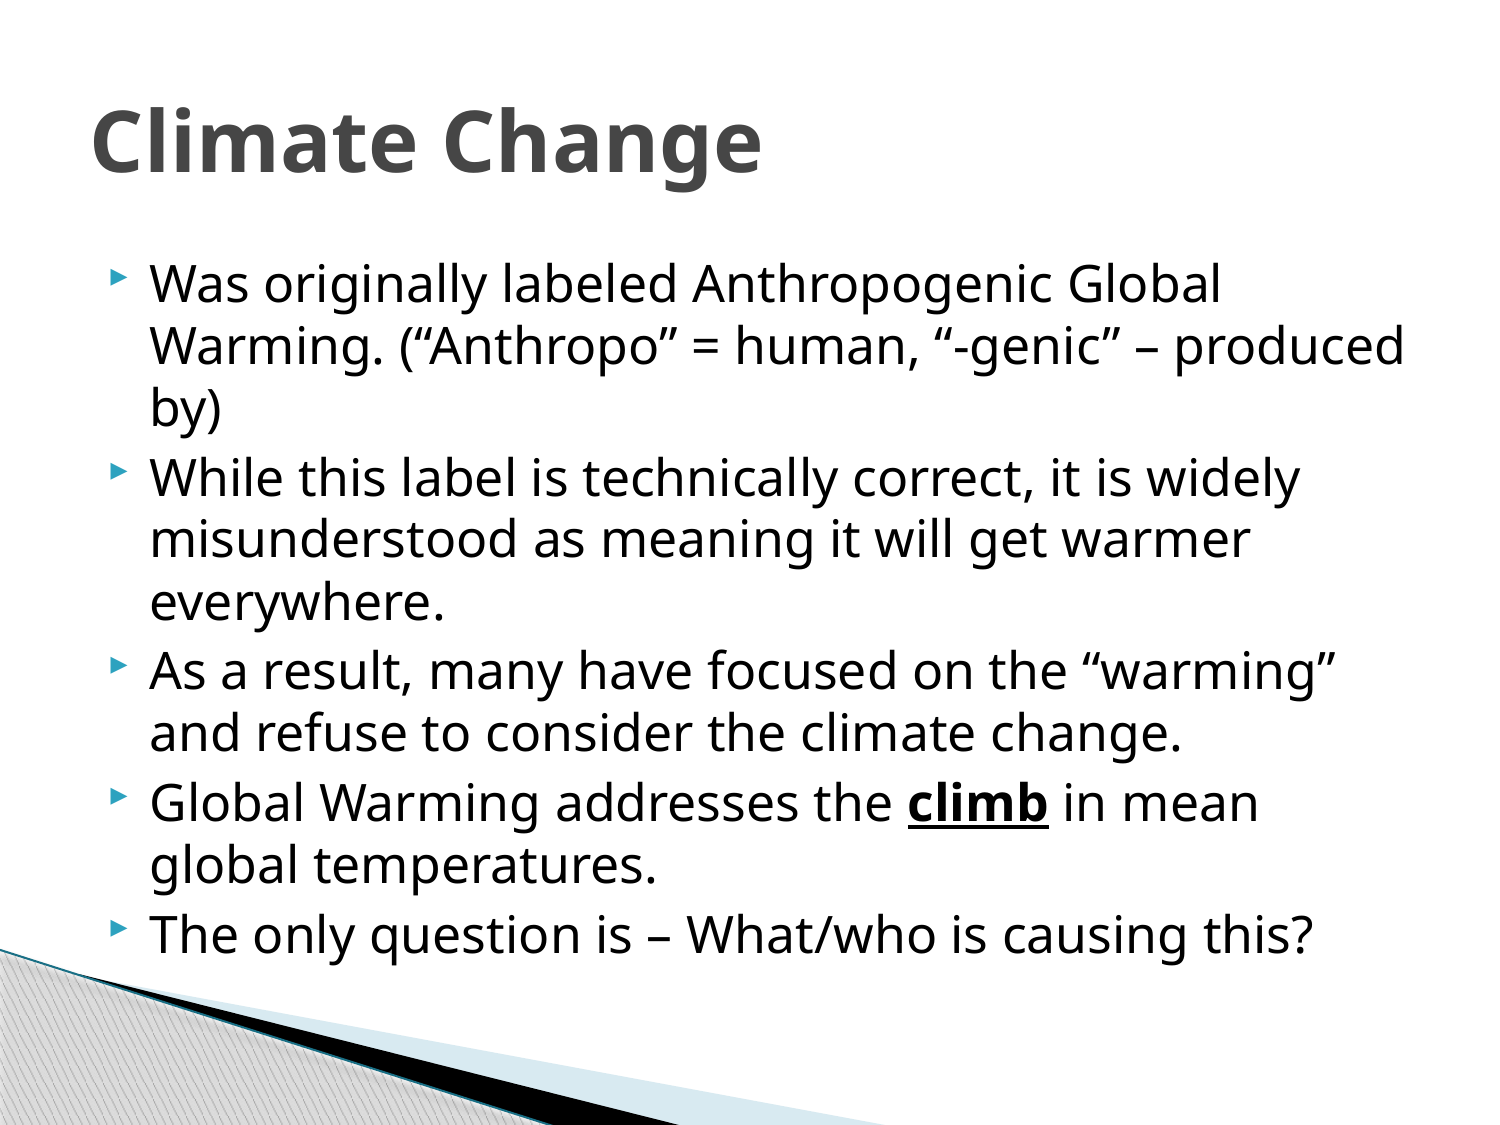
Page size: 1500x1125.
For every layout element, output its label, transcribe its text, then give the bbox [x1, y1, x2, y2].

list Was originally labeled Anthropogenic Global Warming. (“Anthropo” = human, “-genic” – produced by) While this label is technically correct, it is widely misunderstood as meaning it will get warmer everywhere. As a result, many have focused on the “warming” and refuse to consider the climate change. Global Warming addresses the climb in mean global temperatures. The only question is – What/who is causing this? [75, 243, 1425, 986]
title Climate Change [75, 45, 1425, 233]
